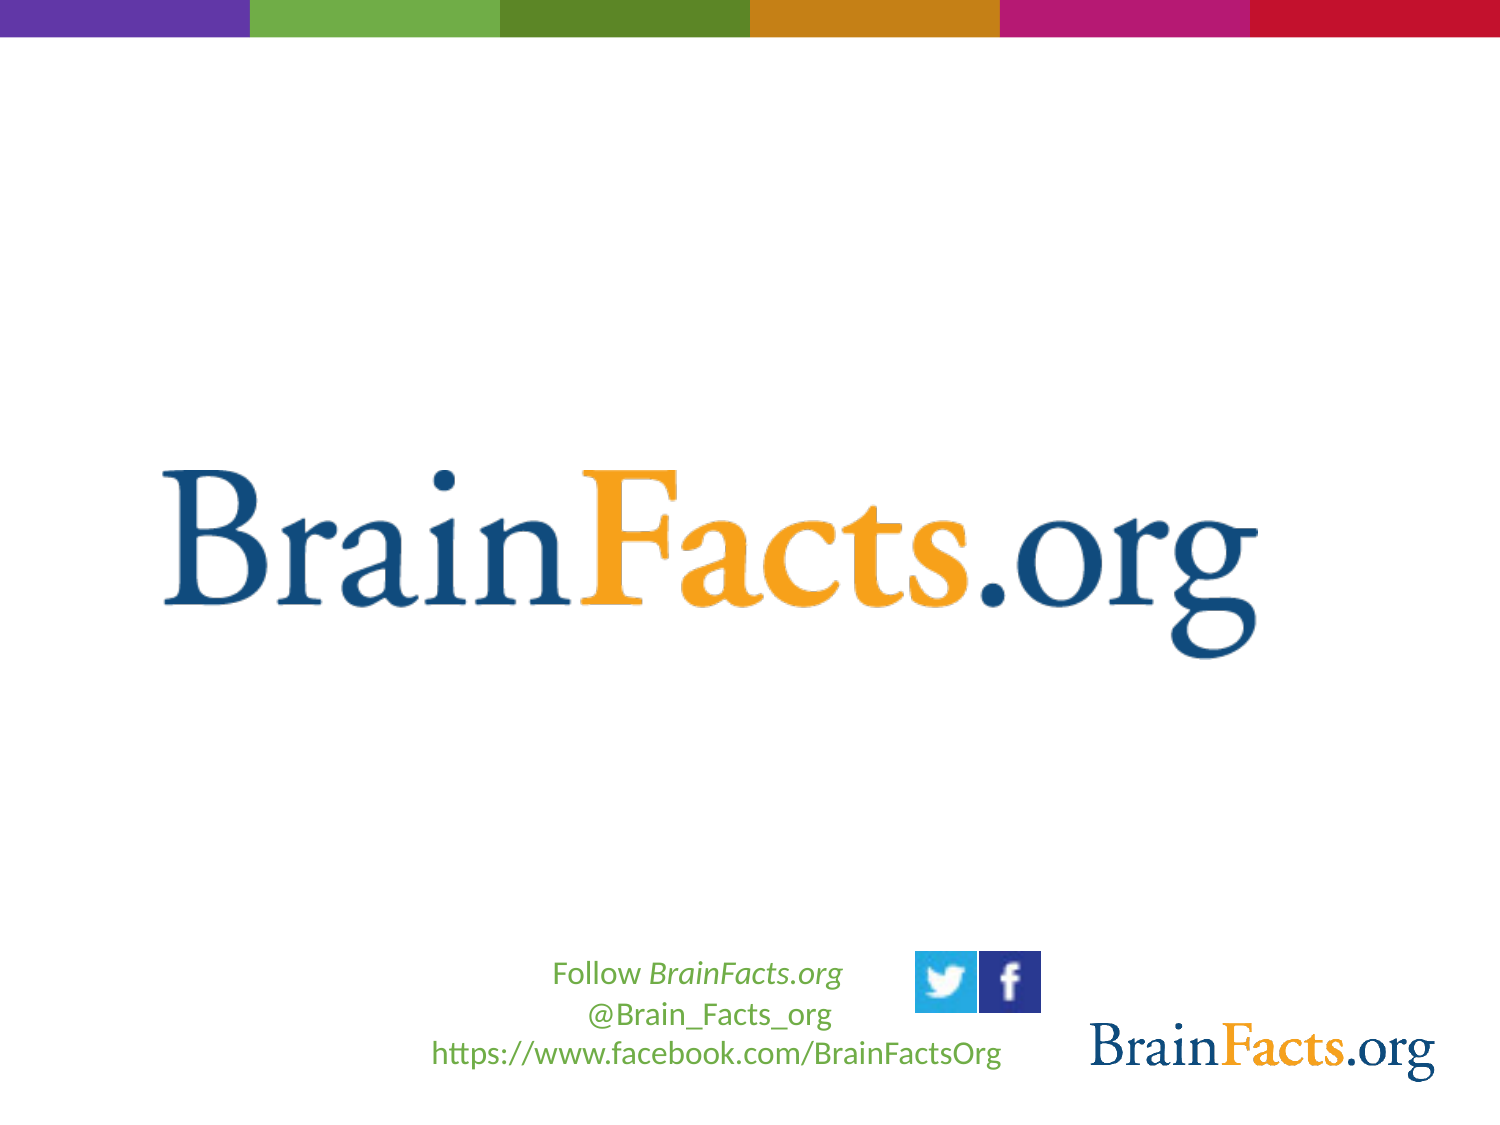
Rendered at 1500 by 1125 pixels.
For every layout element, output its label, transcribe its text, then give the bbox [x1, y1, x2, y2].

picture [162, 470, 1258, 660]
text_box Follow BrainFacts.org @Brain_Facts_org https://www.facebook.com/BrainFactsOrg [226, 944, 1192, 1079]
picture [979, 951, 1041, 1013]
picture [915, 951, 977, 1013]
picture [1074, 1006, 1450, 1100]
